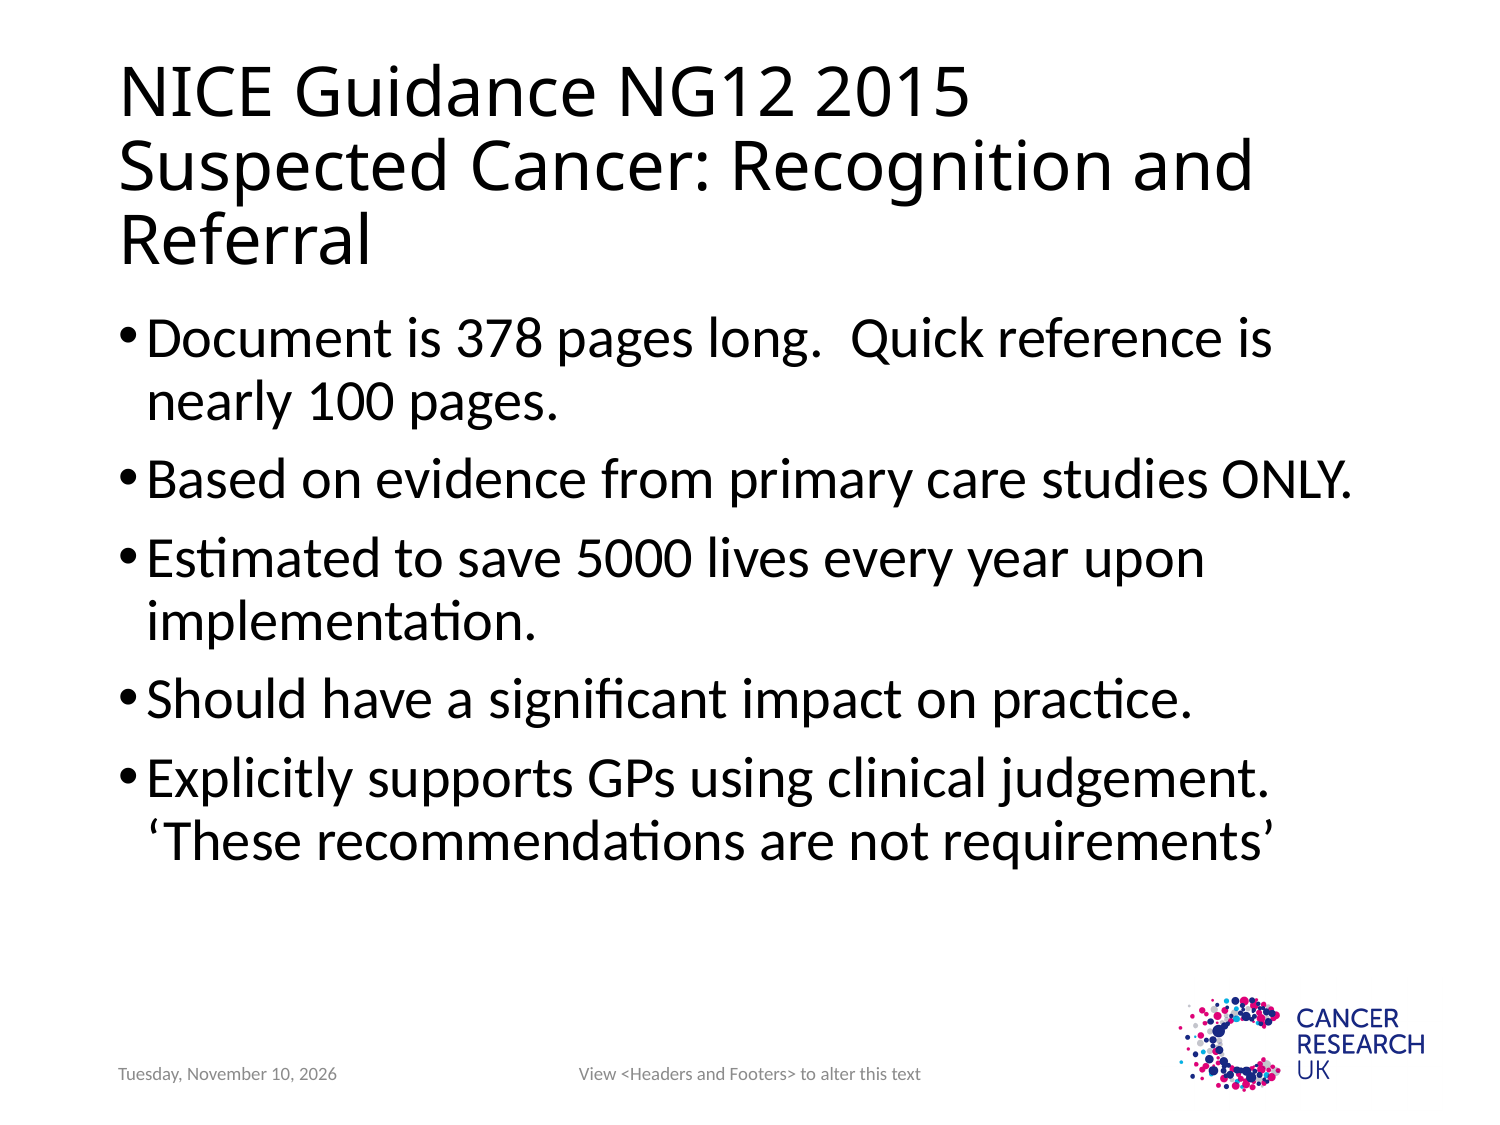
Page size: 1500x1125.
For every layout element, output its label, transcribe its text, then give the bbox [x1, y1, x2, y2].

list Document is 378 pages long. Quick reference is nearly 100 pages. Based on evidence from primary care studies ONLY. Estimated to save 5000 lives every year upon implementation. Should have a significant impact on practice. Explicitly supports GPs using clinical judgement. ‘These recommendations are not requirements’ [103, 299, 1397, 1014]
slide_number 18 [1059, 1042, 1397, 1103]
footer View <Headers and Footers> to alter this text [496, 1042, 1004, 1103]
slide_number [103, 1042, 441, 1103]
title NICE Guidance NG12 2015 Suspected Cancer: Recognition and Referral [103, 59, 1397, 278]
picture [1159, 977, 1443, 1111]
